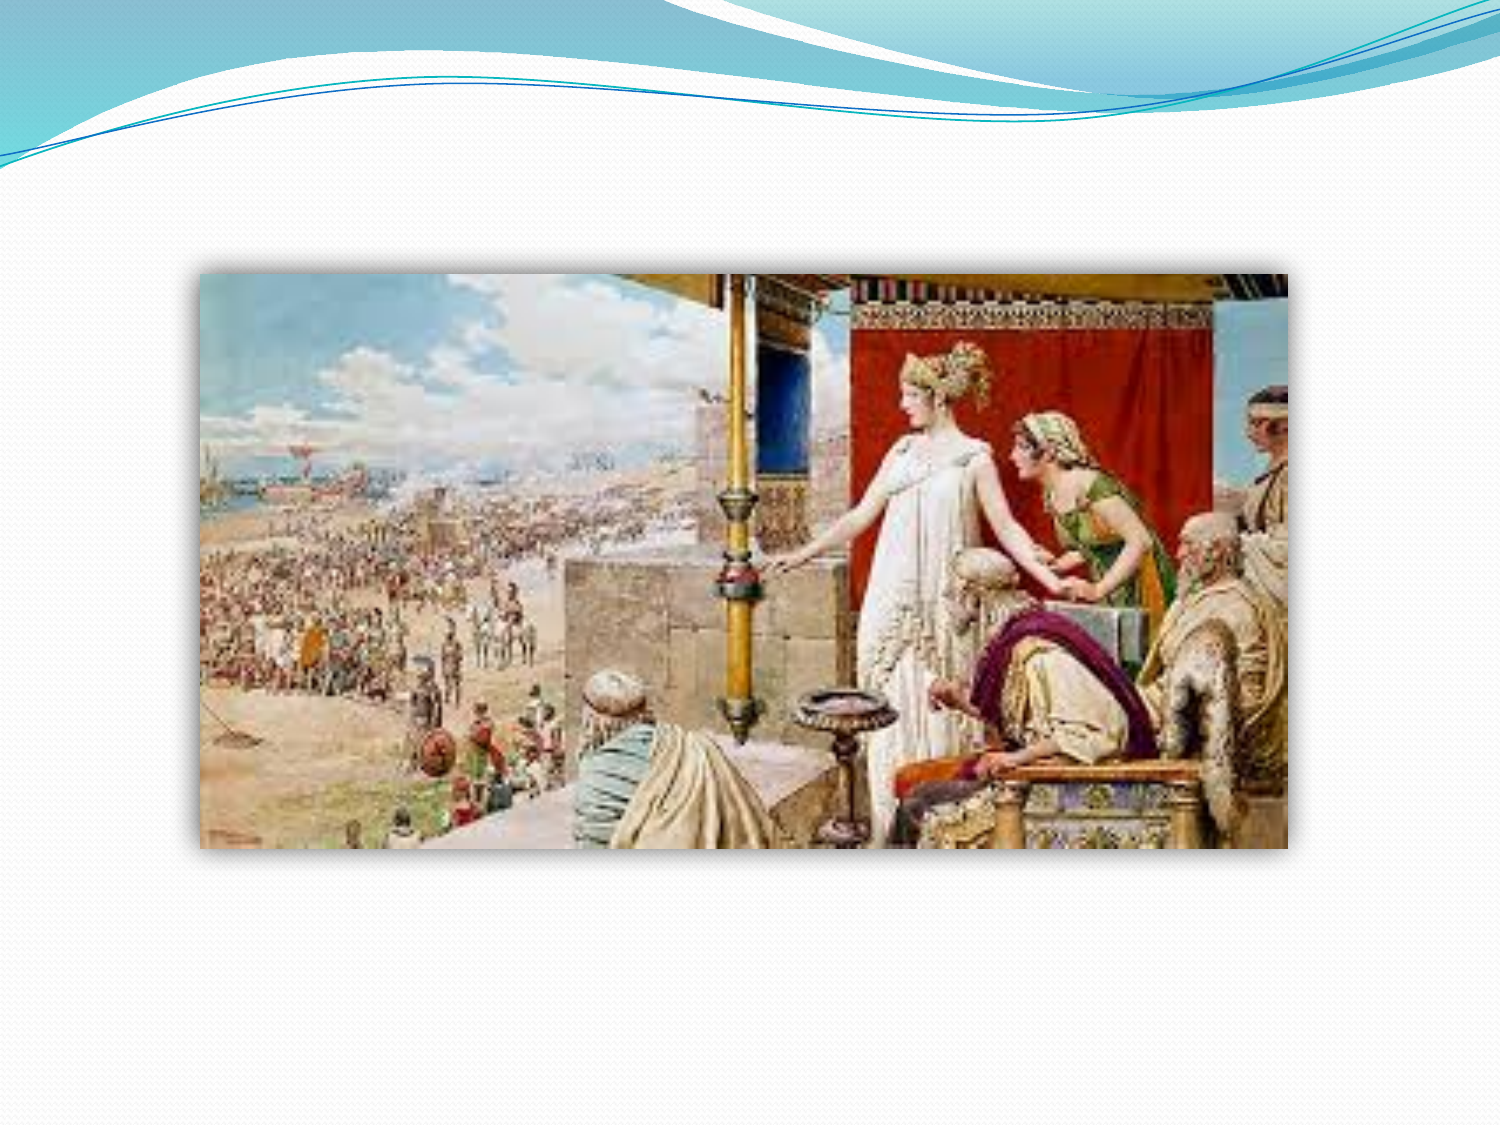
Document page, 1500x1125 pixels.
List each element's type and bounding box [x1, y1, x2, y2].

list [199, 274, 1288, 849]
